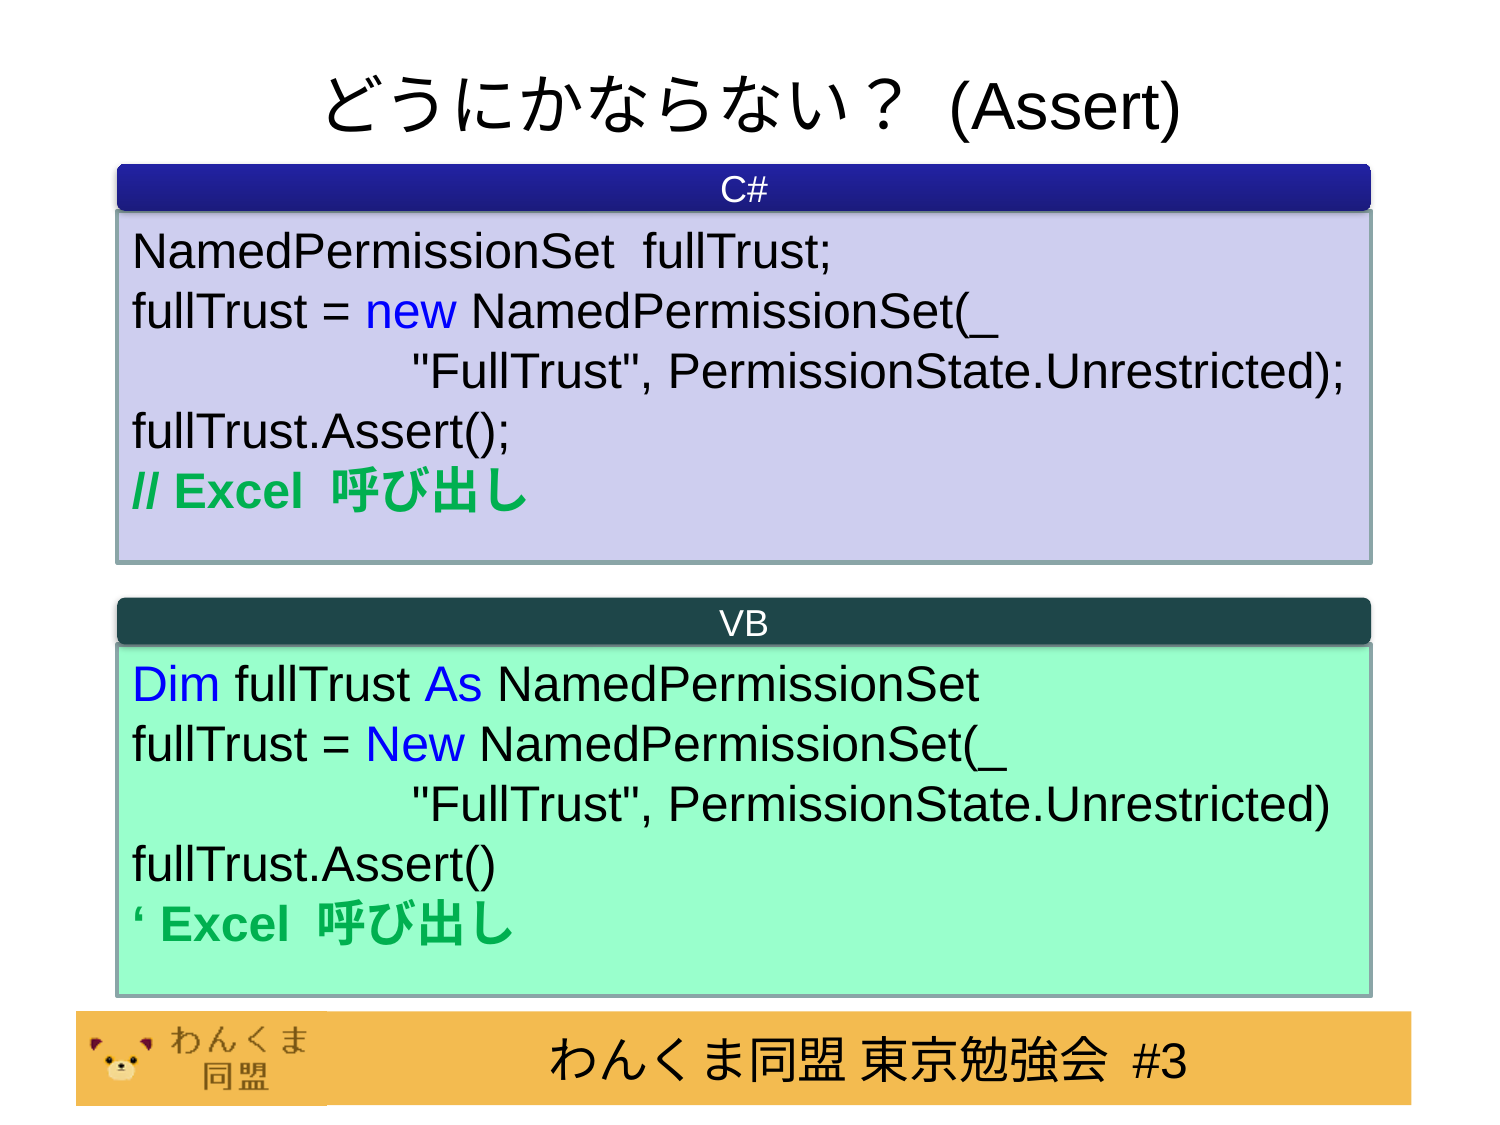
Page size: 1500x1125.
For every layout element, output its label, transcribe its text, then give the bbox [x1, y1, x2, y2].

text_box C# [117, 163, 1372, 211]
title どうにかならない？ (Assert) [74, 44, 1426, 162]
text_box Dim fullTrust As NamedPermissionSet fullTrust = New NamedPermissionSet(_ "FullTrust", PermissionState.Unrestricted) fullTrust.Assert() ‘ Excel 呼び出し [115, 648, 1373, 998]
text_box NamedPermissionSet fullTrust; fullTrust = new NamedPermissionSet(_ "FullTrust", PermissionState.Unrestricted); fullTrust.Assert(); // Excel 呼び出し [115, 214, 1373, 565]
picture [76, 1011, 324, 1106]
text_box VB [117, 597, 1372, 645]
